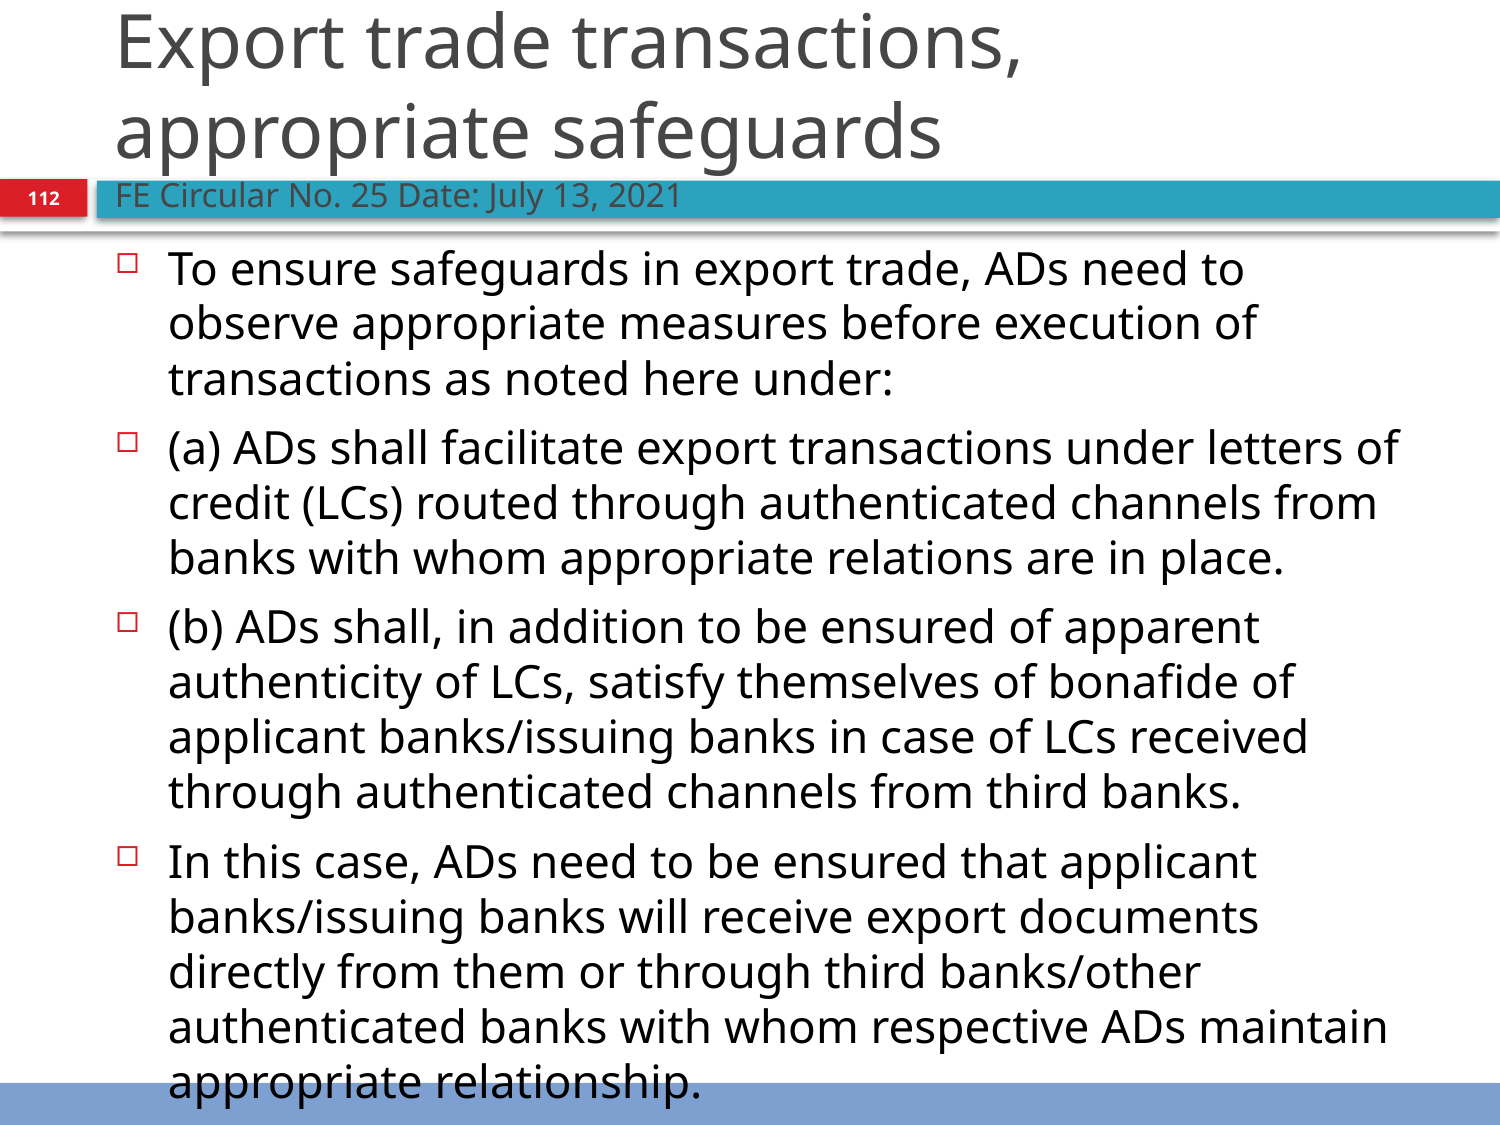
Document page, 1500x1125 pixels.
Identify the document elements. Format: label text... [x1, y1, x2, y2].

slide_number 112 [0, 179, 88, 220]
list To ensure safeguards in export trade, ADs need to observe appropriate measures before execution of transactions as noted here under: (a) ADs shall facilitate export transactions under letters of credit (LCs) routed through authenticated channels from banks with whom appropriate relations are in place. (b) ADs shall, in addition to be ensured of apparent authenticity of LCs, satisfy themselves of bonafide of applicant banks/issuing banks in case of LCs received through authenticated channels from third banks. In this case, ADs need to be ensured that applicant banks/issuing banks will receive export documents directly from them or through third banks/other authenticated banks with whom respective ADs maintain appropriate relationship. [100, 231, 1439, 1006]
title Export trade transactions, appropriate safeguards FE Circular No. 25 Date: July 13, 2021 [99, 53, 1438, 222]
